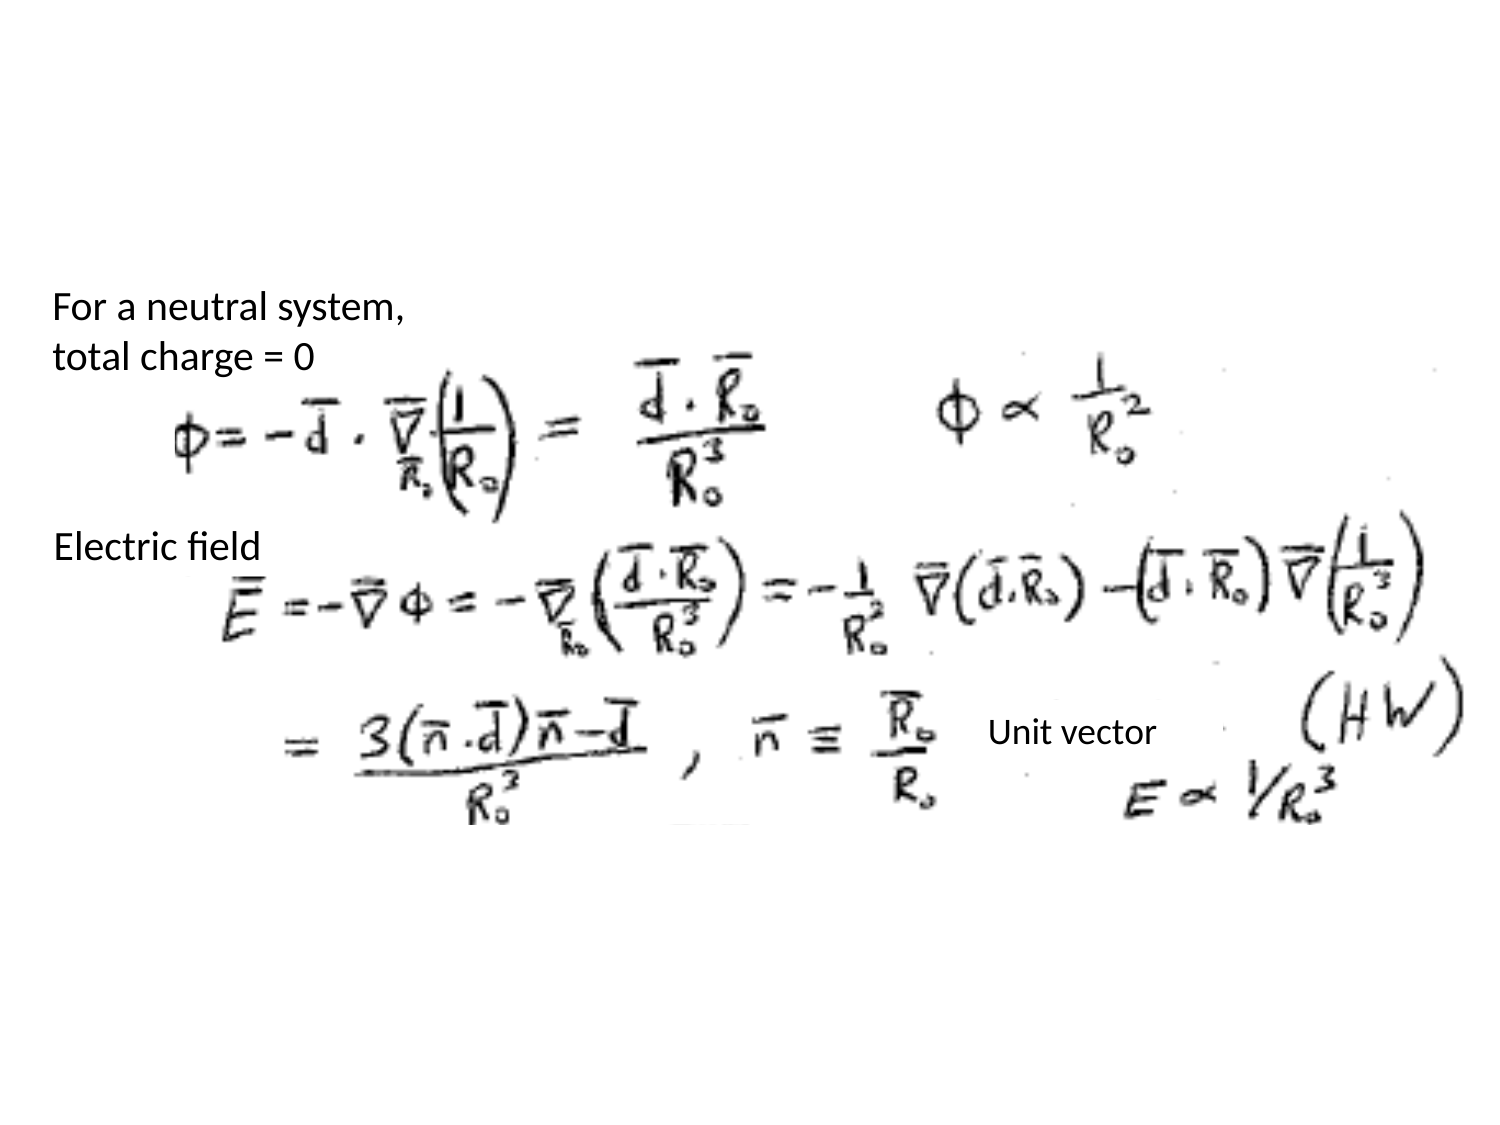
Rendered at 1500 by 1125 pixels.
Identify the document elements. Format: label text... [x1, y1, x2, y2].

picture [174, 349, 1490, 826]
text_box Electric field [39, 511, 169, 577]
text_box For a neutral system, total charge = 0 [37, 271, 438, 387]
